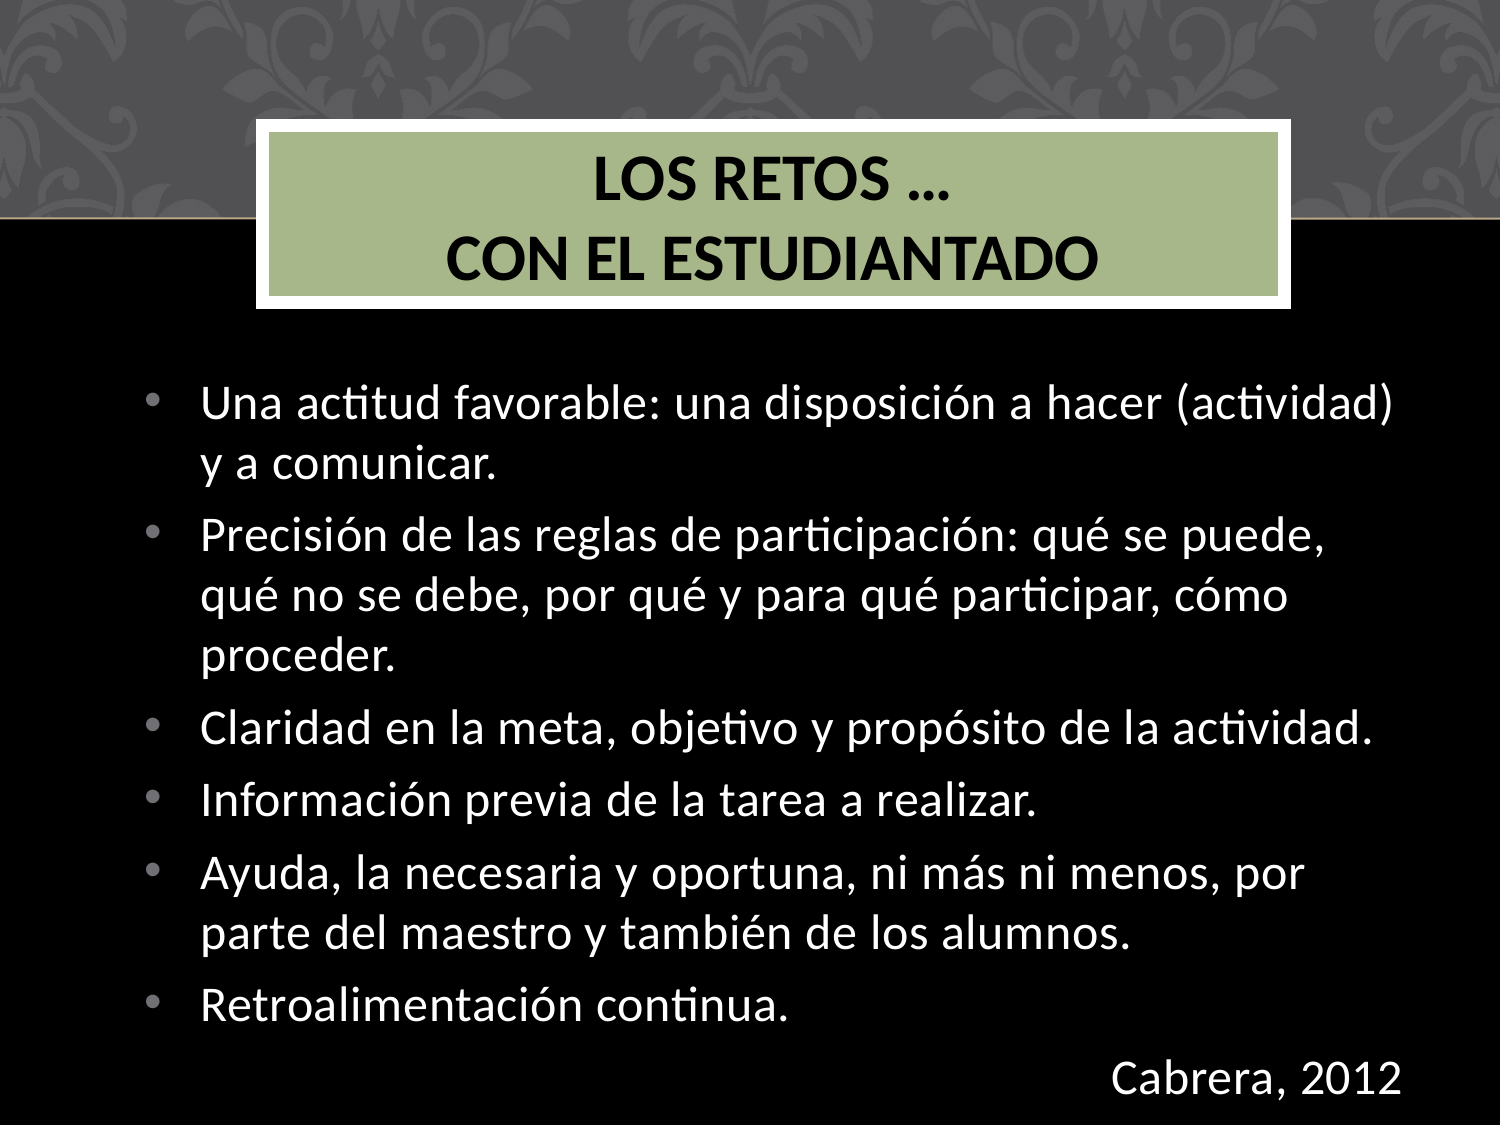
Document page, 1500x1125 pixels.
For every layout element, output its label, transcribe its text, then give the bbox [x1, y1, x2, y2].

text_box Los retos … Con el estudiantado [262, 125, 1285, 303]
list Una actitud favorable: una disposición a hacer (actividad) y a comunicar. Precisión de las reglas de participación: qué se puede, qué no se debe, por qué y para qué participar, cómo proceder. Claridad en la meta, objetivo y propósito de la actividad. Información previa de la tarea a realizar. Ayuda, la necesaria y oportuna, ni más ni menos, por parte del maestro y también de los alumnos. Retroalimentación continua. Cabrera, 2012 [129, 361, 1419, 1066]
